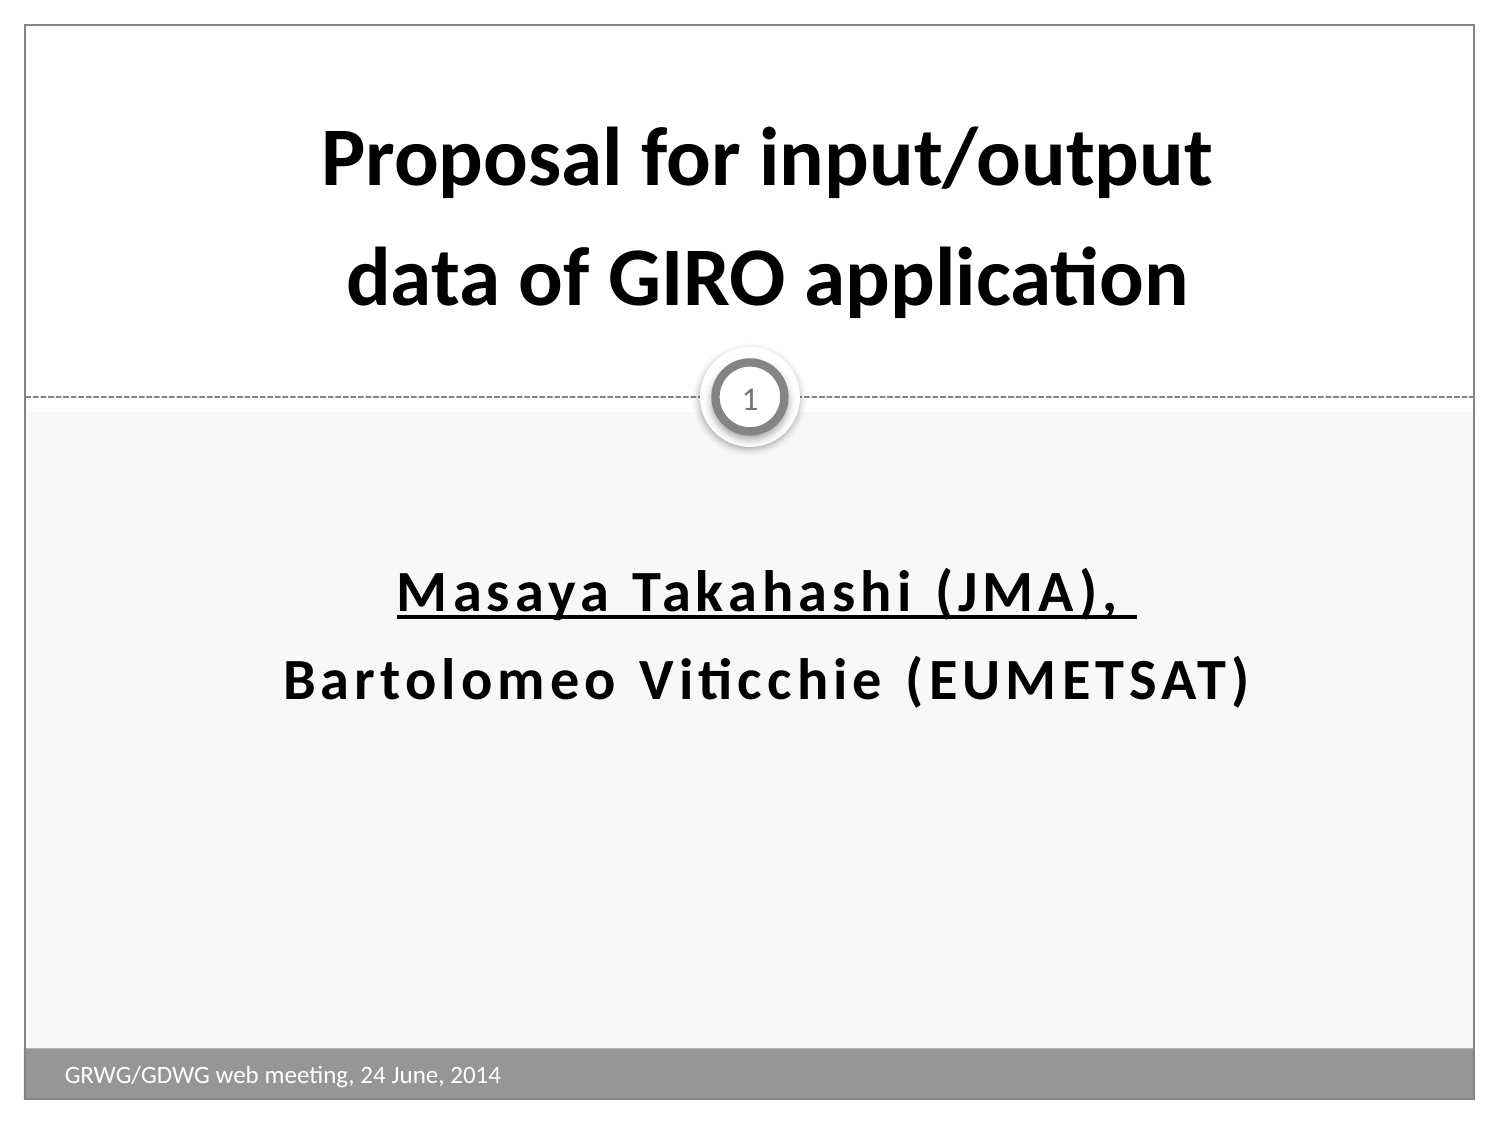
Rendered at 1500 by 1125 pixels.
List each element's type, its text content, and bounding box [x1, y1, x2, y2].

subtitle Masaya Takahashi (JMA), Bartolomeo Viticchie (EUMETSAT) [242, 538, 1293, 787]
footer GRWG/GDWG web meeting, 24 June, 2014 [50, 1051, 638, 1112]
slide_number 1 [712, 426, 788, 434]
title Proposal for input/output data of GIRO application [265, 19, 1270, 426]
